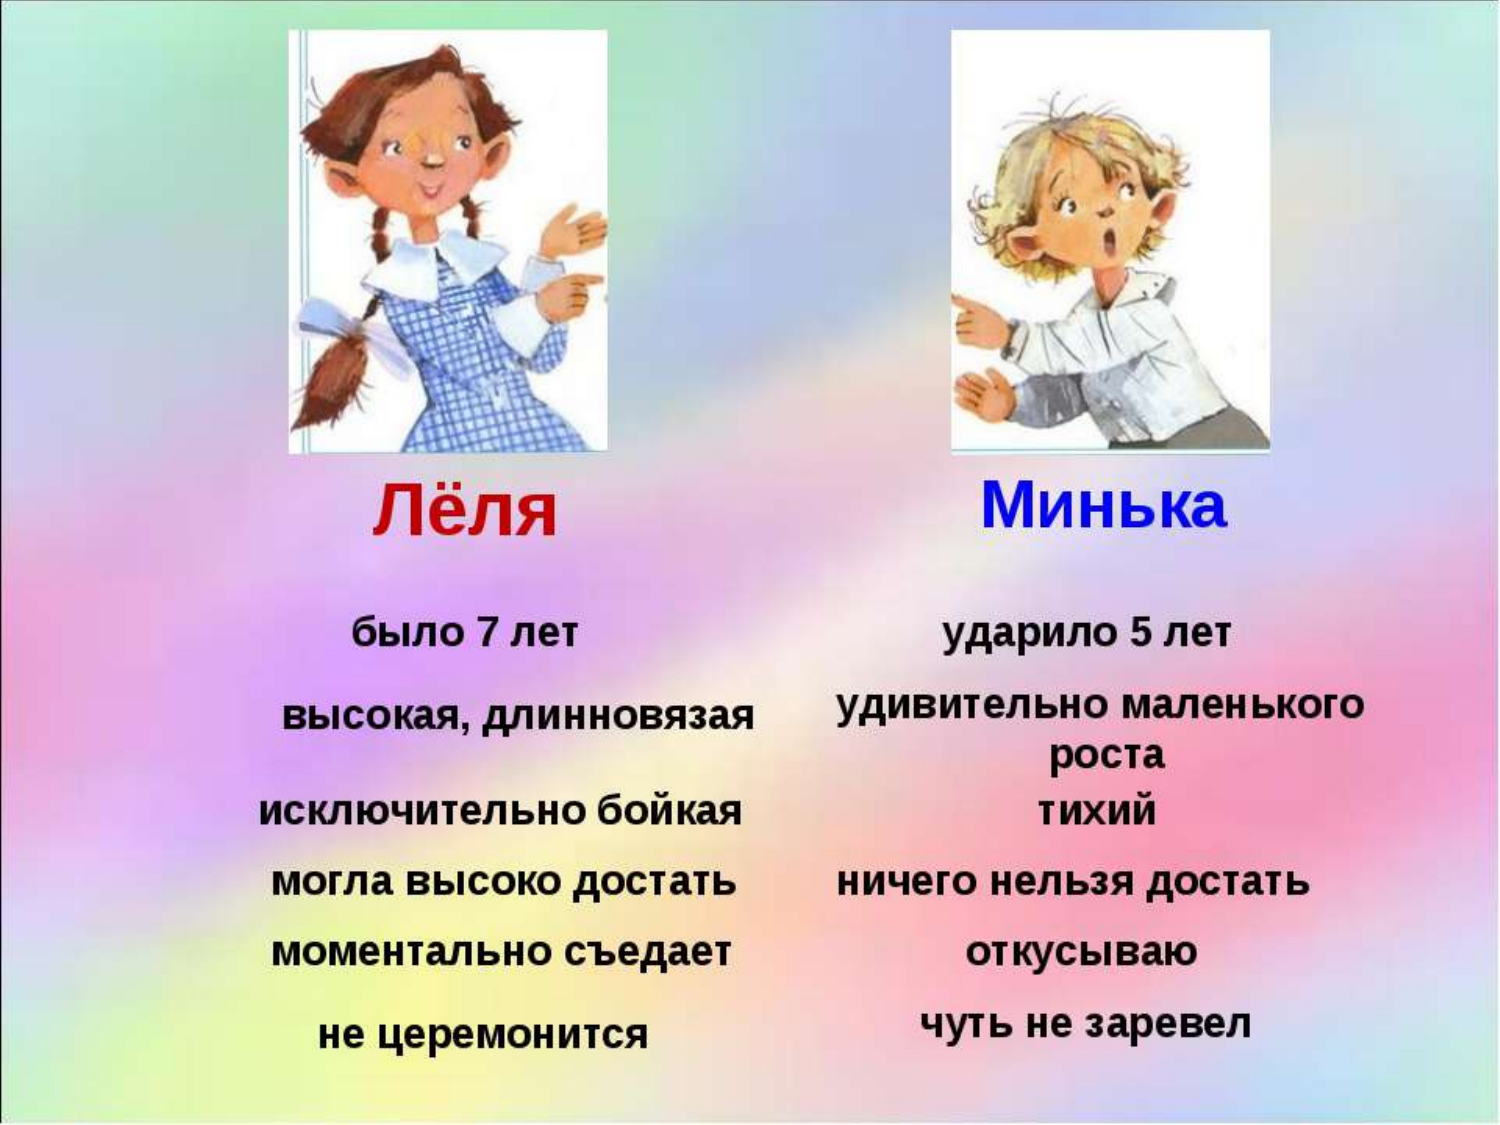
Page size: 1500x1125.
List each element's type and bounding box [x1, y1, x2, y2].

list [0, 0, 1500, 1125]
